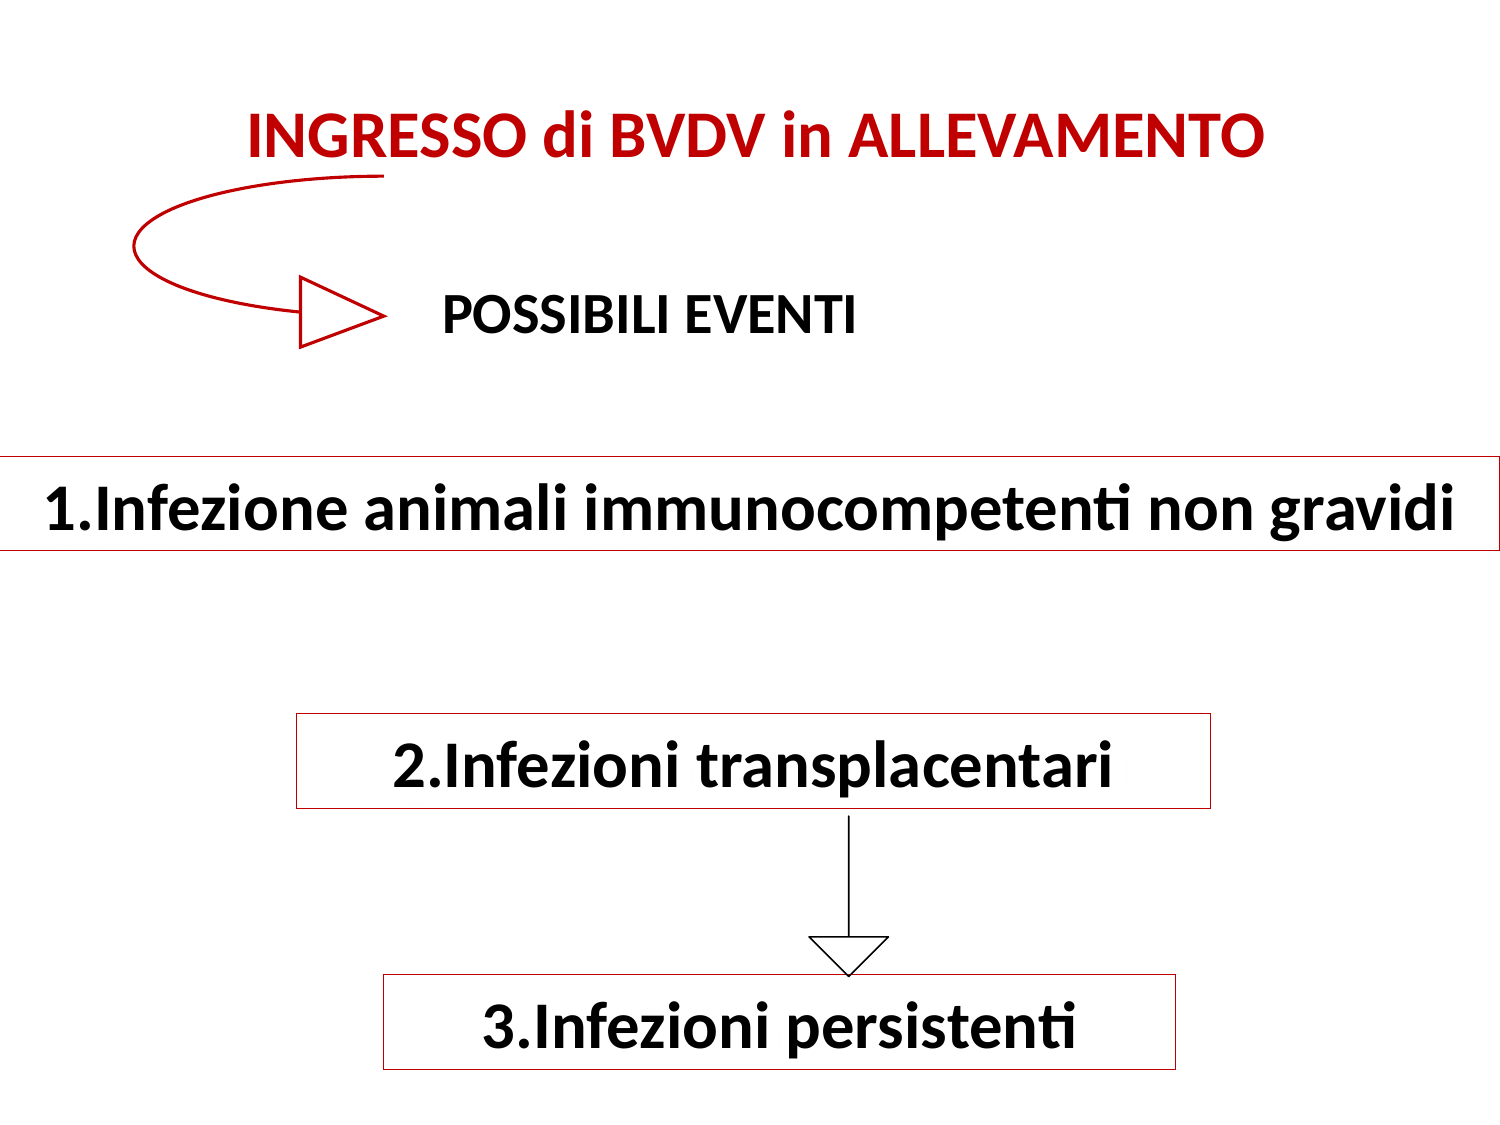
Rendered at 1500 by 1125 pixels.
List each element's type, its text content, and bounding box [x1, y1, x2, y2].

text_box 2.Infezioni transplacentari [296, 713, 1211, 809]
text_box [133, 176, 384, 348]
text_box POSSIBILI EVENTI [427, 267, 874, 353]
text_box INGRESSO di BVDV in ALLEVAMENTO [41, 83, 1471, 179]
text_box [808, 816, 889, 977]
text_box 1.Infezione animali immunocompetenti non gravidi [0, 456, 1500, 551]
text_box 3.Infezioni persistenti [383, 974, 1176, 1070]
